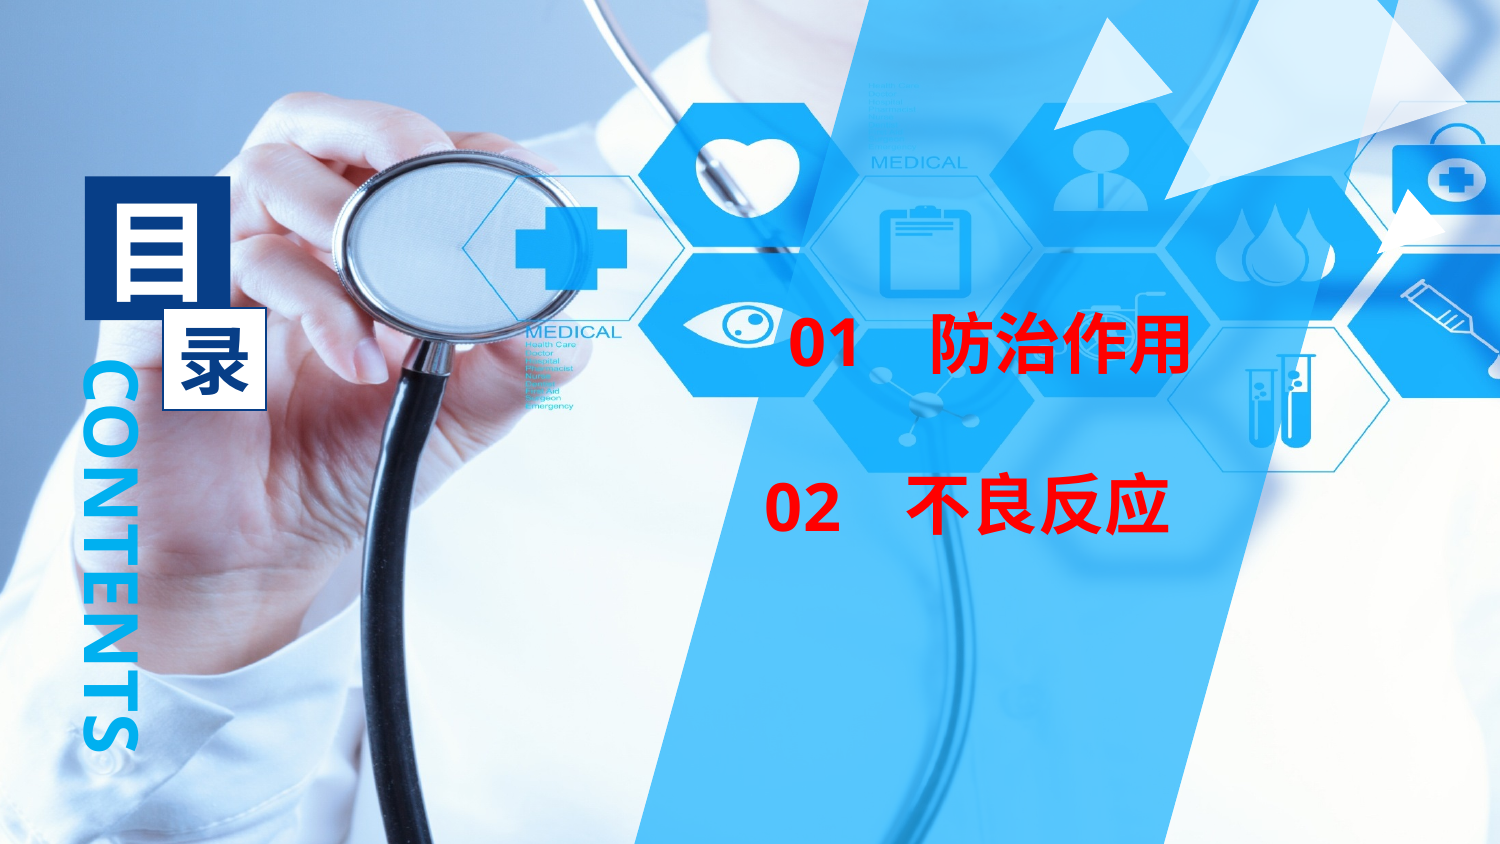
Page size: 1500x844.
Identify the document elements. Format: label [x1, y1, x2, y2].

text_box [749, 455, 1285, 554]
picture [0, 0, 1500, 844]
text_box [773, 292, 1309, 391]
